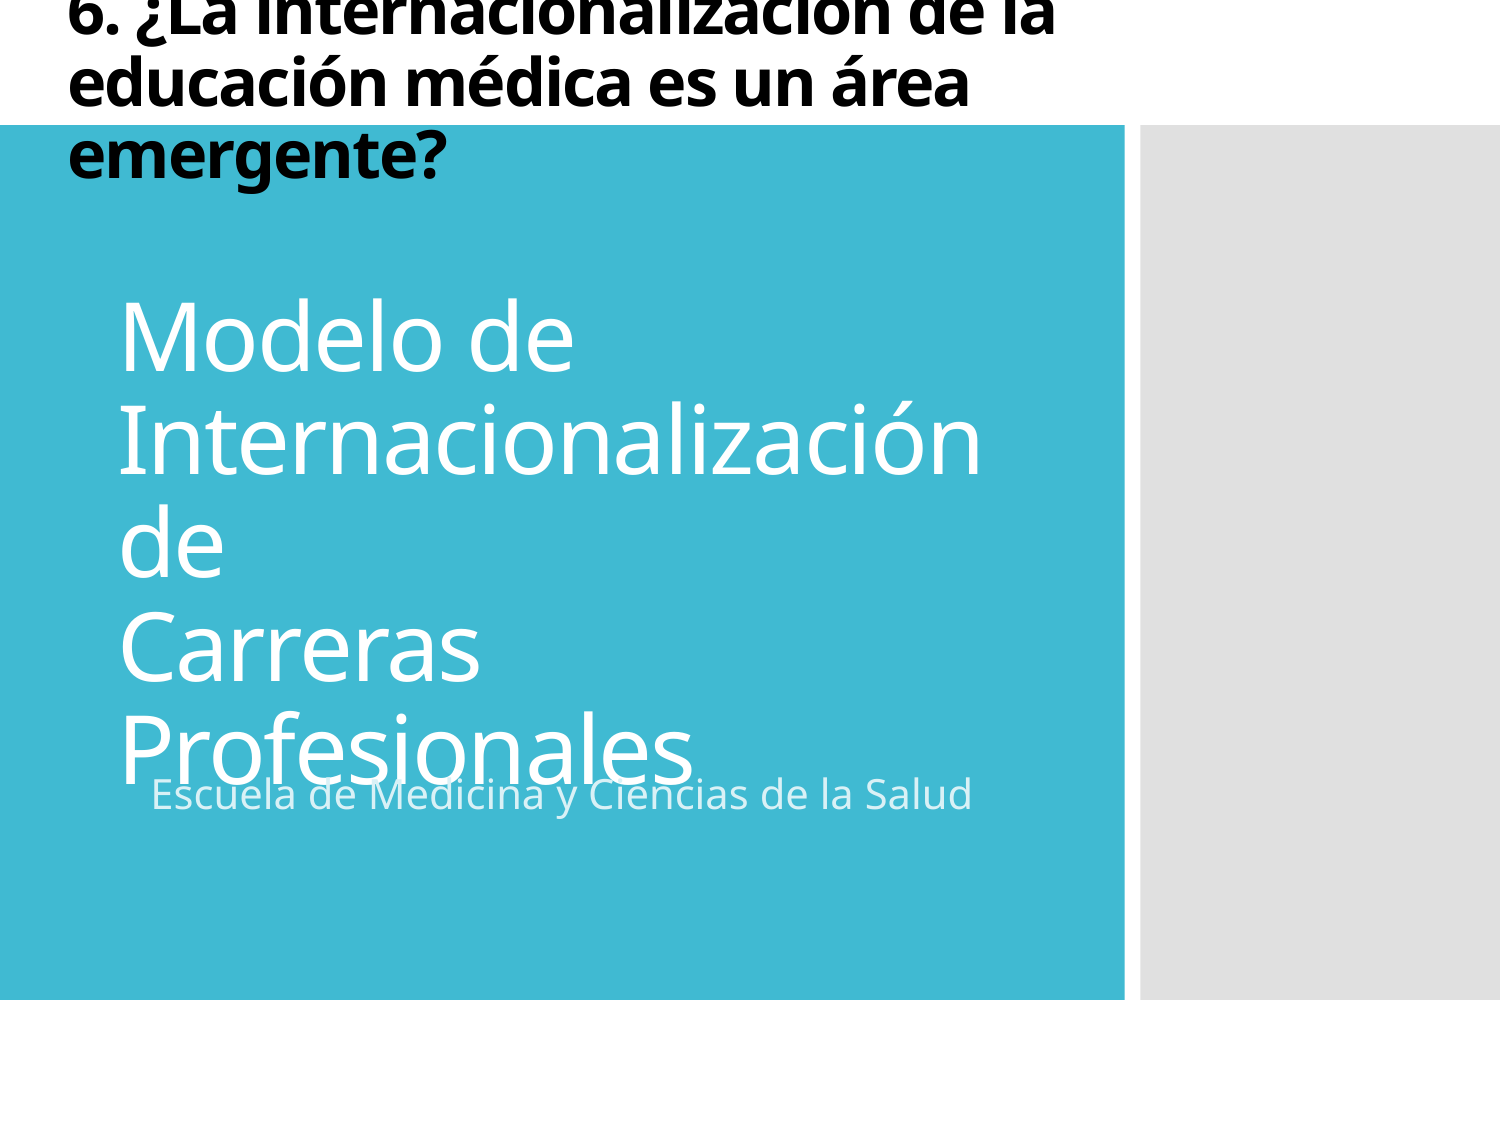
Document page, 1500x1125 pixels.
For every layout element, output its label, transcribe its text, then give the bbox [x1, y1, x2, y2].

subtitle Escuela de Medicina y Ciencias de la Salud [135, 766, 1036, 917]
text_box 6. ¿La internacionalización de la educación médica es un área emergente? [52, 40, 1347, 201]
title Modelo de Internacionalización de Carreras Profesionales [102, 278, 1002, 813]
